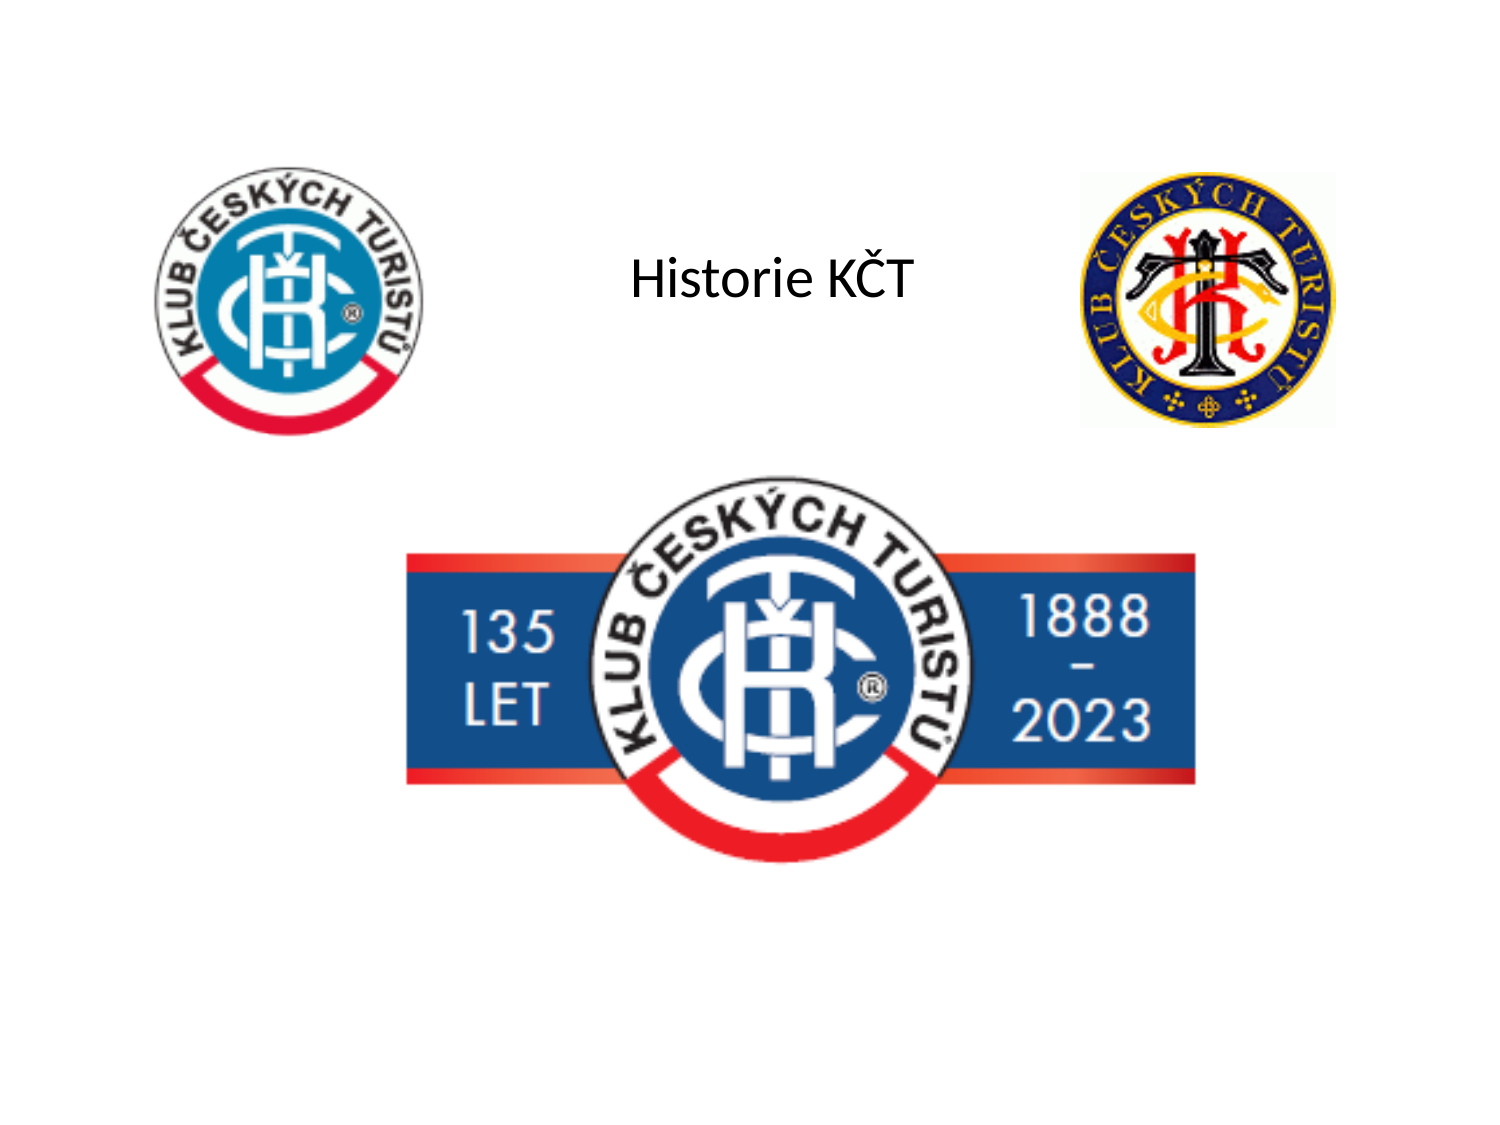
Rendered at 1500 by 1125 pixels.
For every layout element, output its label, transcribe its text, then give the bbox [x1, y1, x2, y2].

picture [1080, 172, 1336, 428]
title Historie KČT [436, 231, 1075, 395]
picture [147, 160, 432, 445]
picture [386, 446, 1223, 898]
